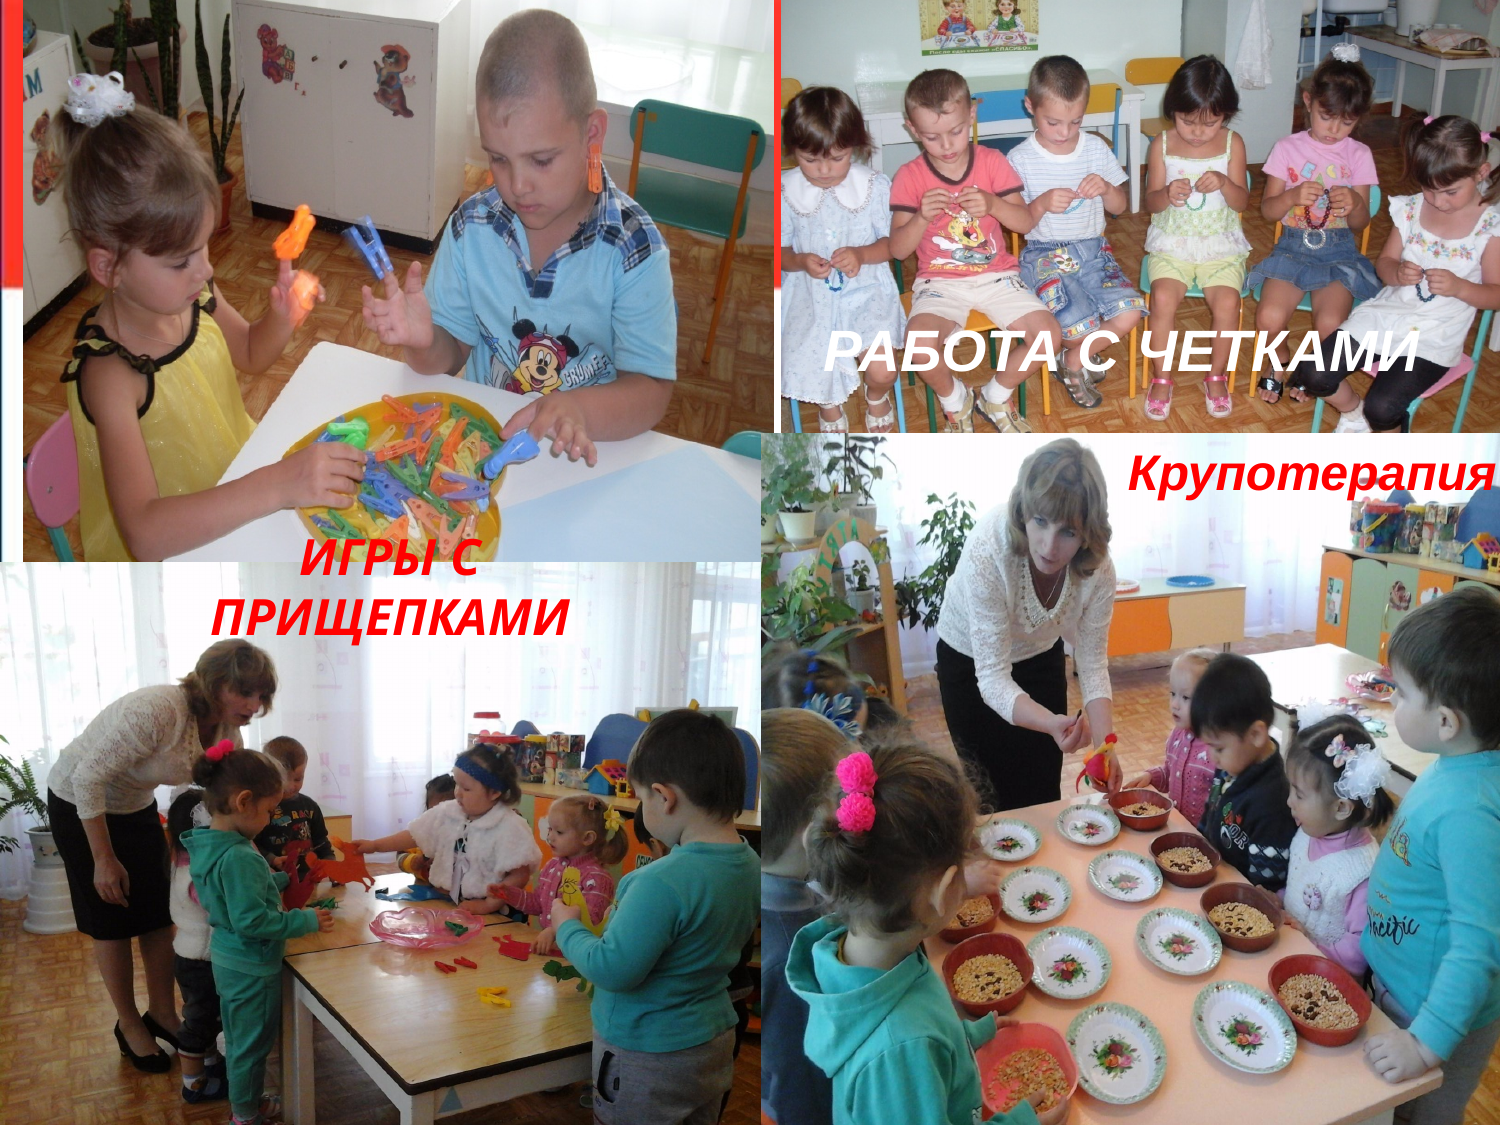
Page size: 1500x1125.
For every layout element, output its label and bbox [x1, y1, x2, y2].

list [25, 1, 772, 551]
picture [774, 0, 782, 432]
list [783, 1, 1500, 422]
picture [0, 0, 1500, 1125]
